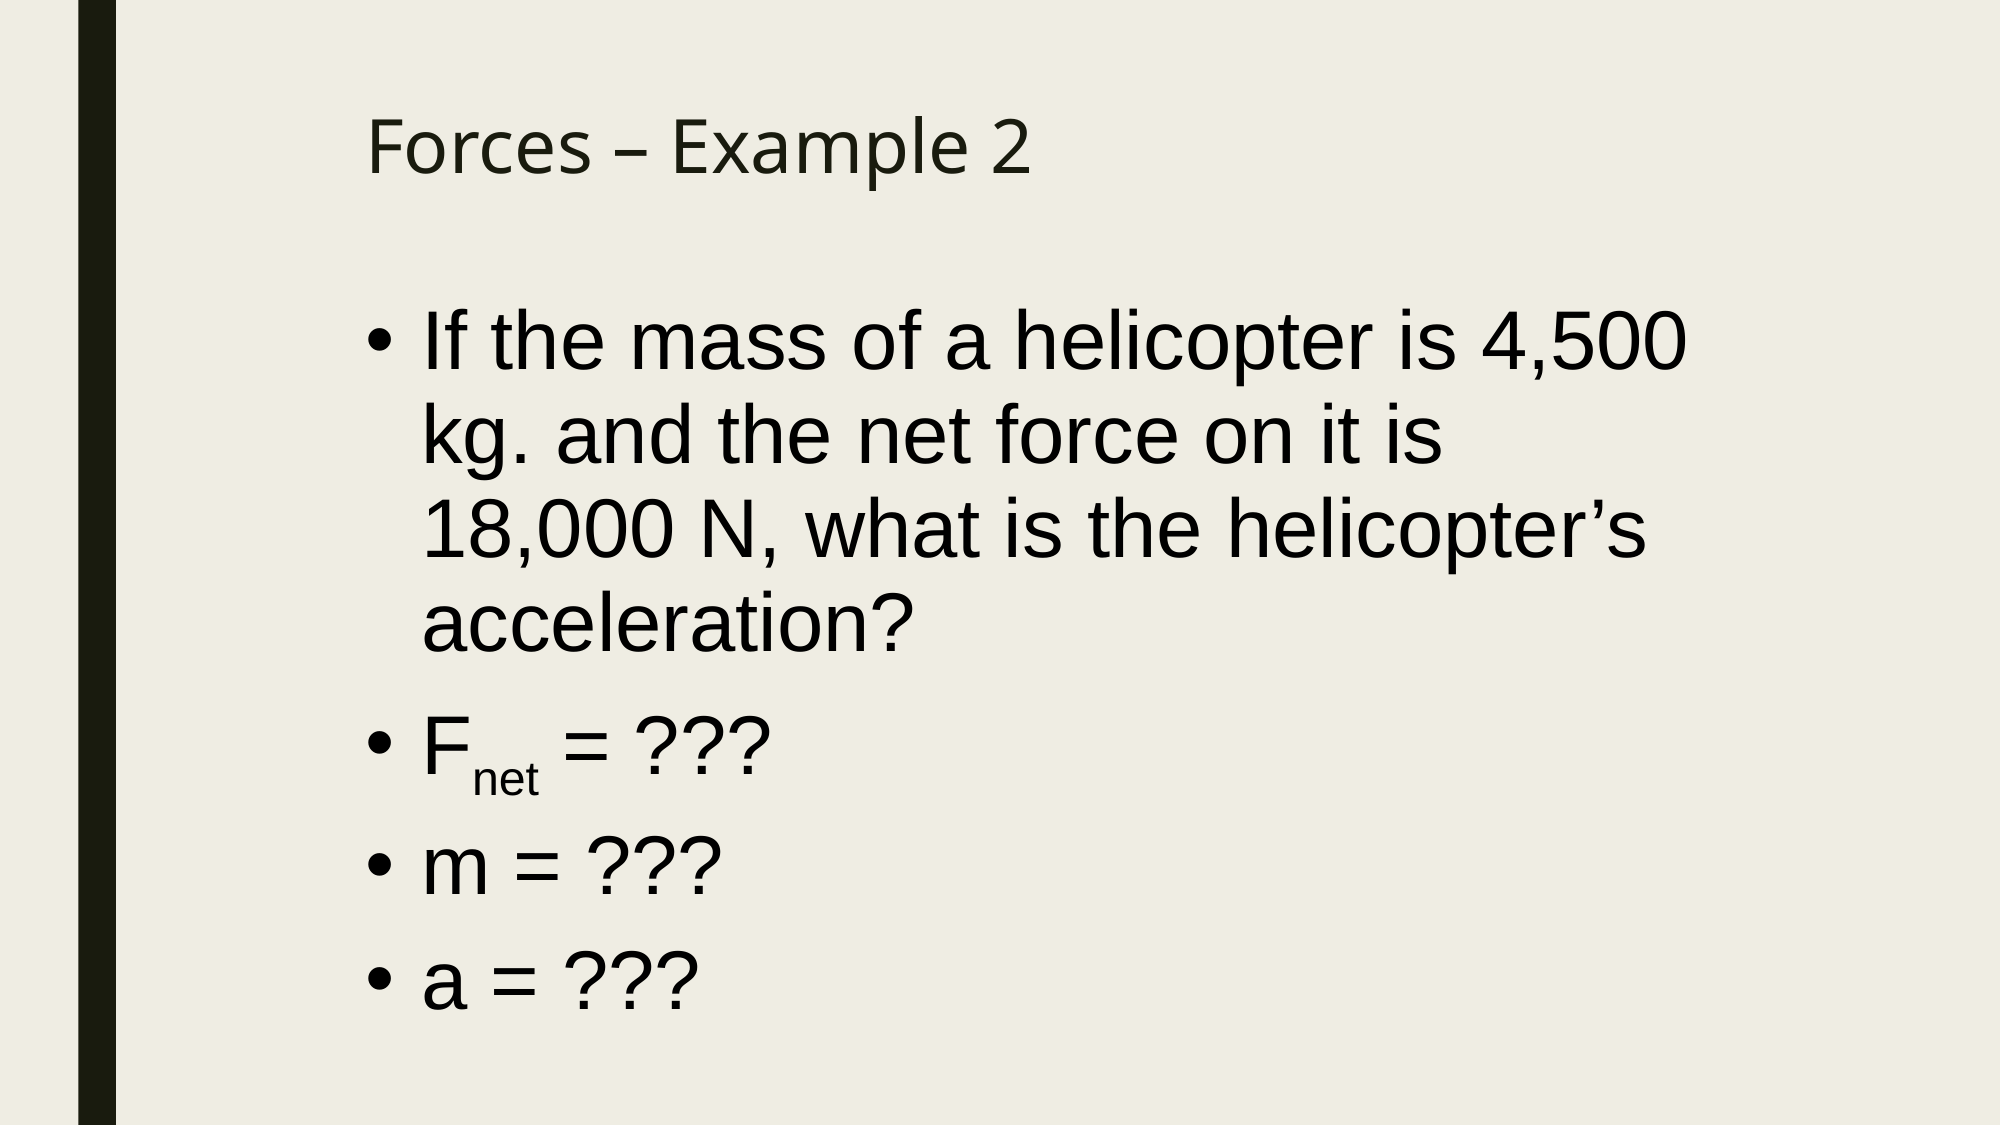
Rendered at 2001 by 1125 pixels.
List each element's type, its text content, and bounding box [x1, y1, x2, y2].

title Forces – Example 2 [350, 62, 1700, 238]
list If the mass of a helicopter is 4,500 kg. and the net force on it is 18,000 N, what is the helicopter’s acceleration? Fnet = ??? m = ??? a = ??? [350, 287, 1713, 988]
